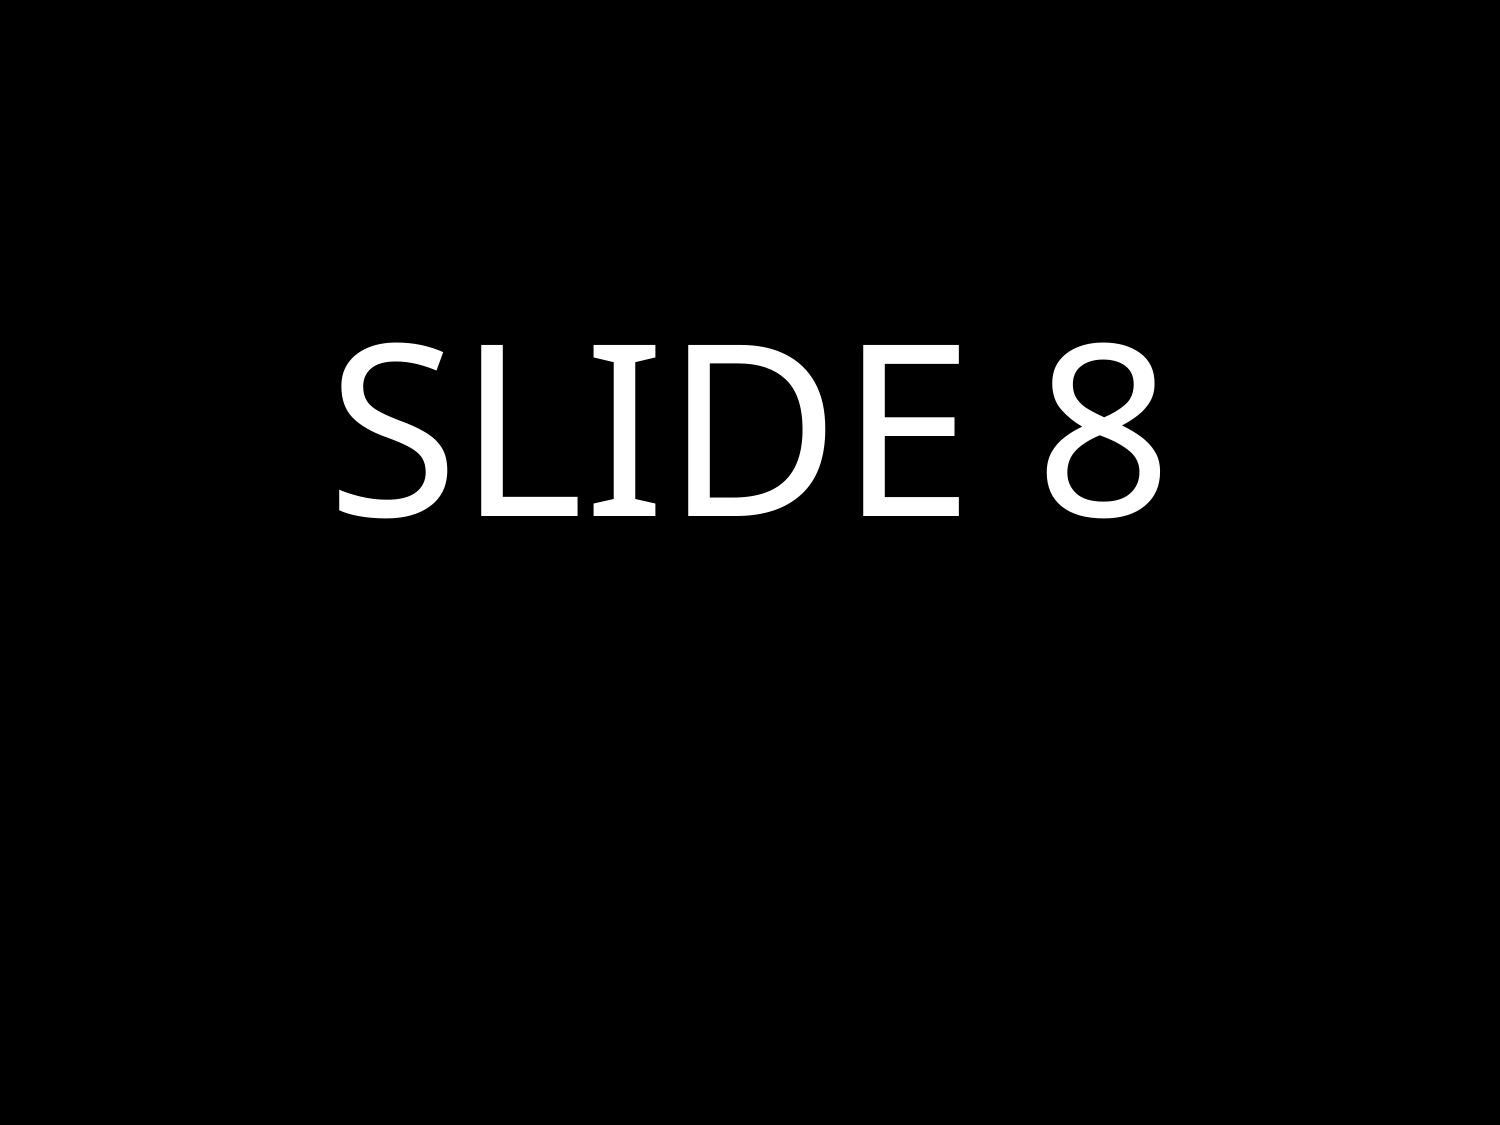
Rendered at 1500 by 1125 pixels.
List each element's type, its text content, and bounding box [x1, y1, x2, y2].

title SLIDE 8 [112, 184, 1388, 576]
